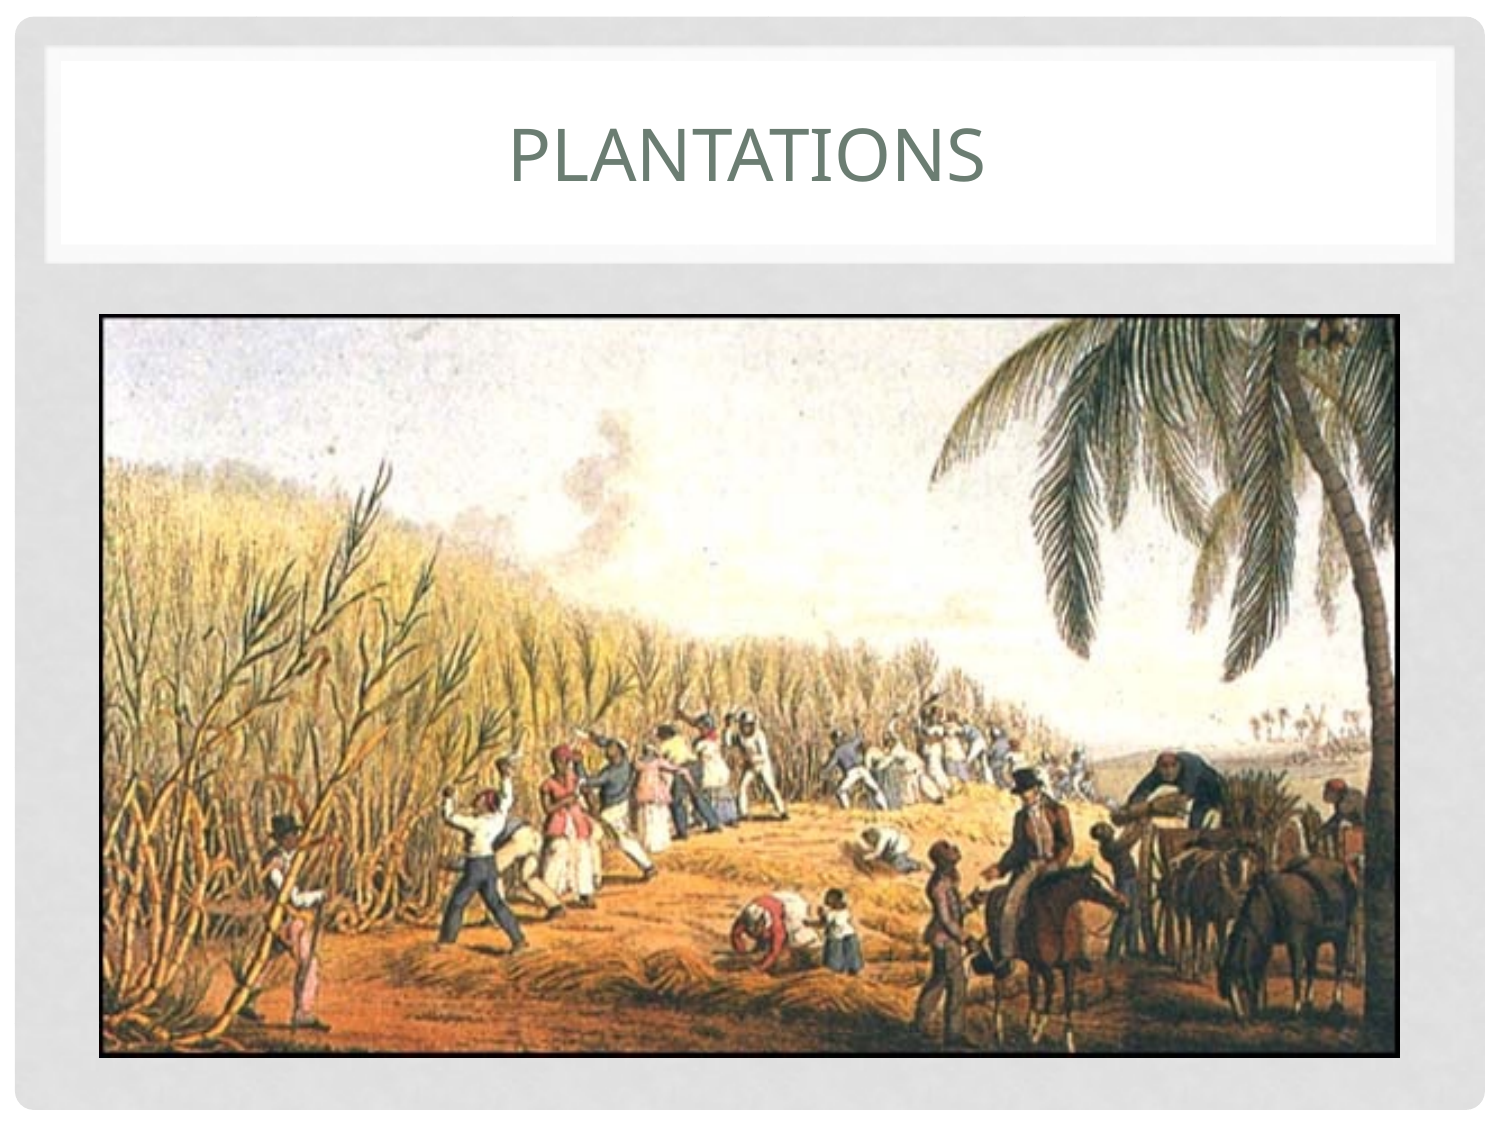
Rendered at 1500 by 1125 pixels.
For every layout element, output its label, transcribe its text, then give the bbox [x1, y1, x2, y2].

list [98, 313, 1401, 1058]
title Plantations [69, 66, 1425, 238]
